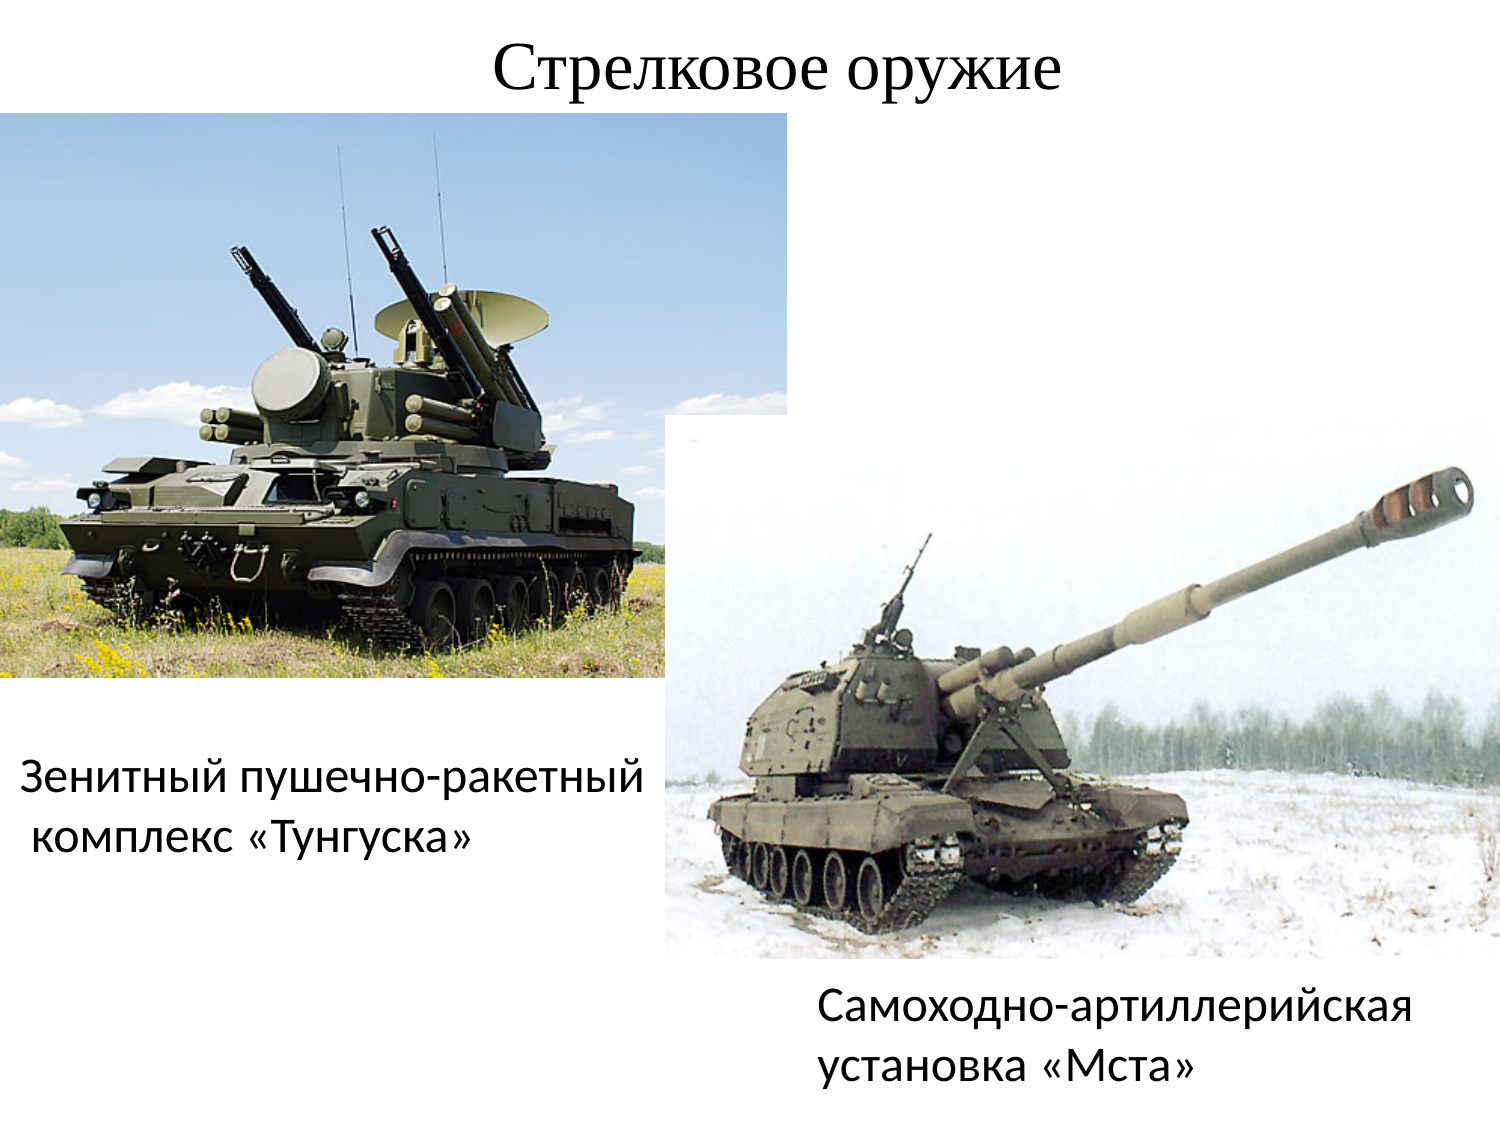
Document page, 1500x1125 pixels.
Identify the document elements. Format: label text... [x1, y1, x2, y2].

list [665, 415, 1500, 959]
text_box Зенитный пушечно-ракетный комплекс «Тунгуска» [4, 734, 661, 870]
text_box Самоходно-артиллерийская установка «Мста» [802, 964, 1440, 1099]
title Стрелковое оружие [103, 0, 1454, 161]
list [0, 113, 787, 678]
